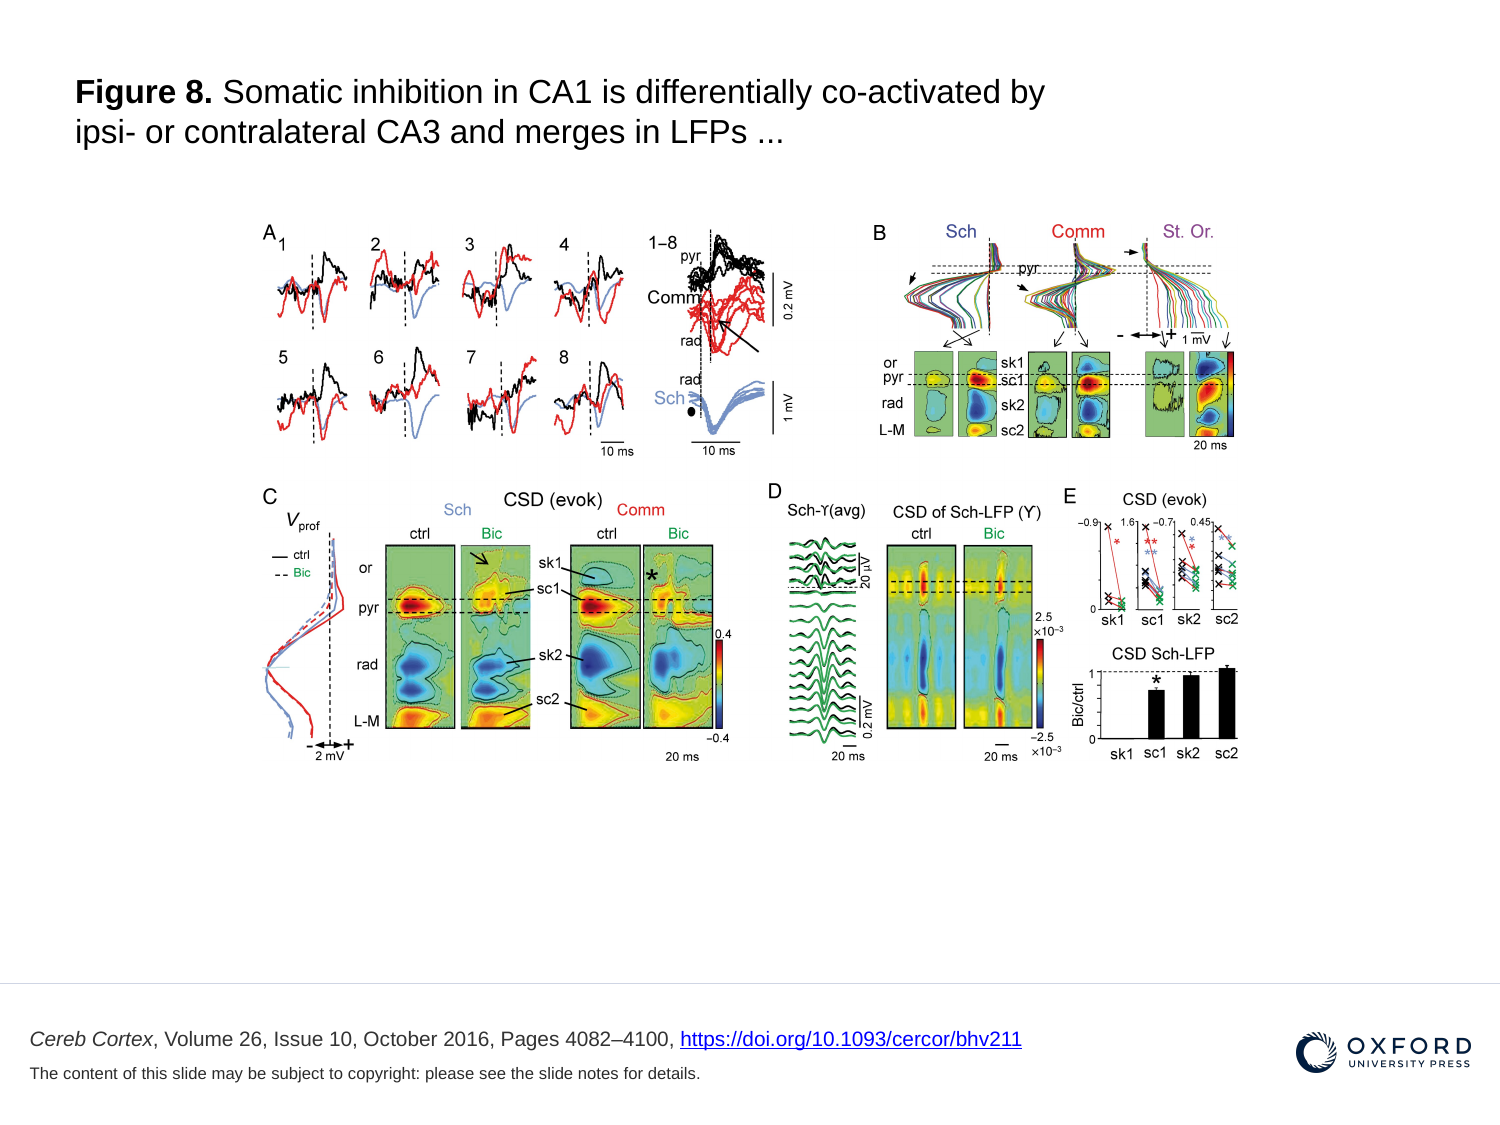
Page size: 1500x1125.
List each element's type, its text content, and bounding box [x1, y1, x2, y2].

picture [262, 224, 1238, 761]
footer Cereb Cortex, Volume 26, Issue 10, October 2016, Pages 4082–4100, https://doi.org/10.1093/cercor/bhv211 The content of this slide may be subject to copyright: please see the slide notes for details. [0, 983, 1260, 1125]
picture [1296, 1032, 1471, 1073]
title Figure 8. Somatic inhibition in CA1 is differentially co-activated by ipsi- or contralateral CA3 and merges in LFPs ... [75, 69, 1078, 171]
